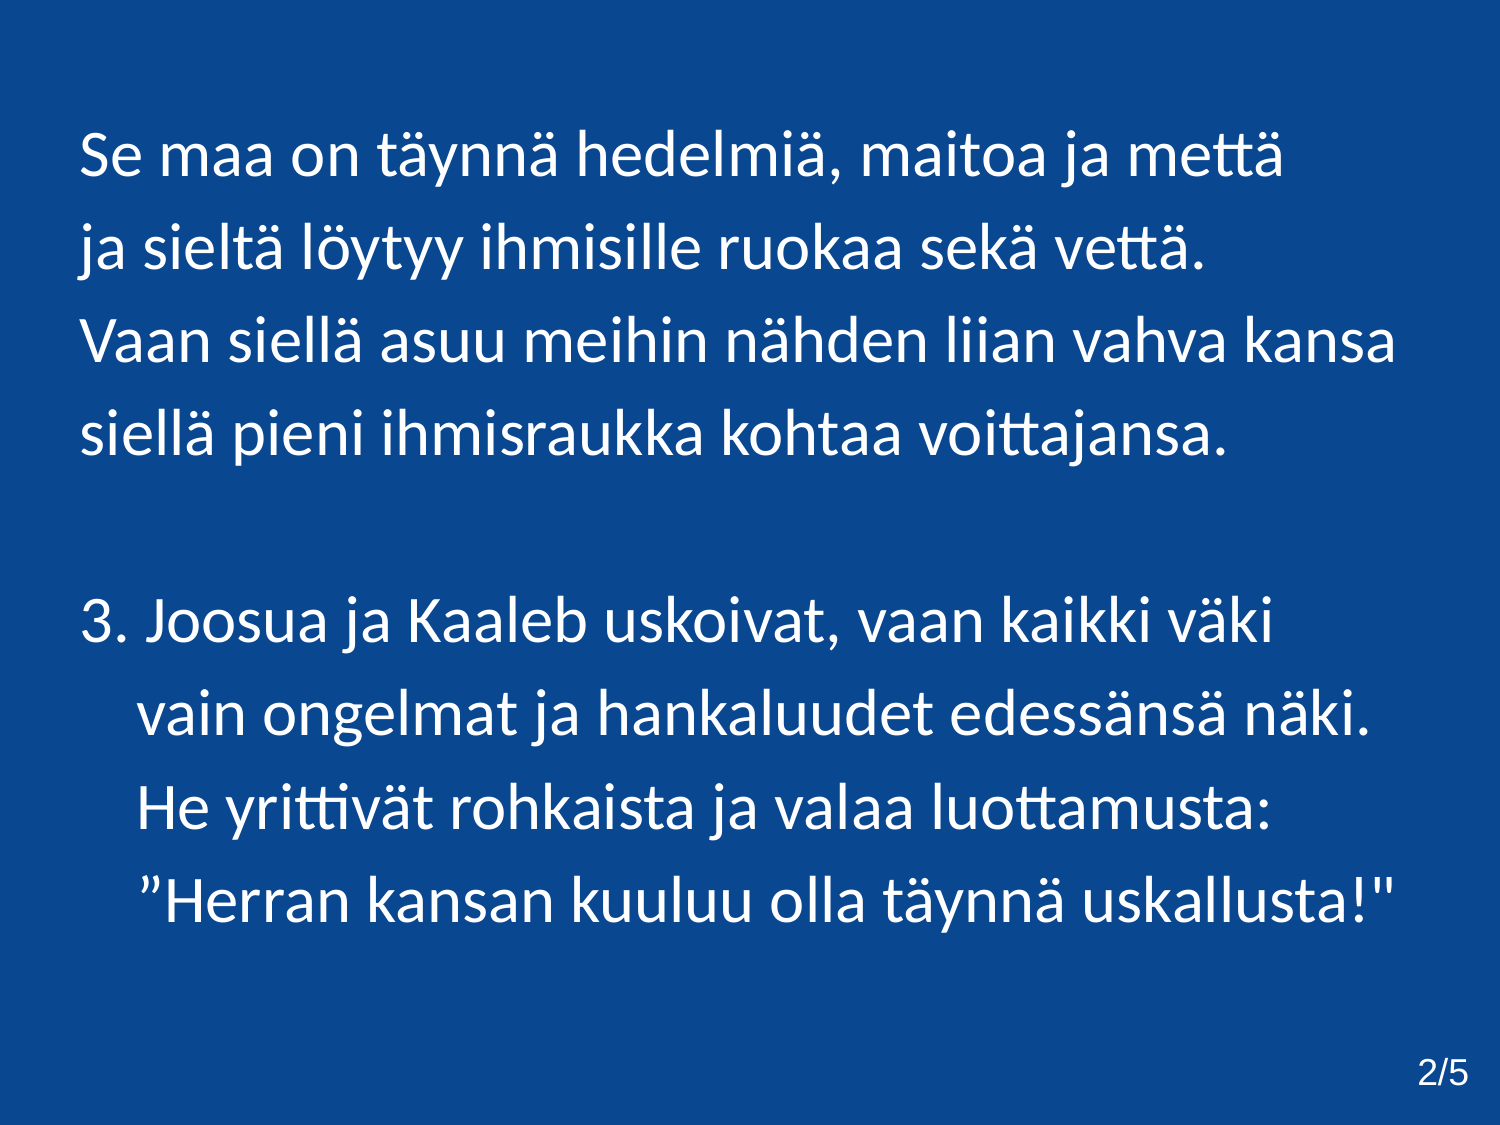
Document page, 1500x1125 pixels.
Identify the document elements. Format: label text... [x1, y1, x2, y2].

list Se maa on täynnä hedelmiä, maitoa ja mettä ja sieltä löytyy ihmisille ruokaa sekä vettä. Vaan siellä asuu meihin nähden liian vahva kansa siellä pieni ihmisraukka kohtaa voittajansa. 3. Joosua ja Kaaleb uskoivat, vaan kaikki väki vain ongelmat ja hankaluudet edessänsä näki. He yrittivät rohkaista ja valaa luottamusta: ”Herran kansan kuuluu olla täynnä uskallusta!" [64, 101, 1500, 941]
text_box 2/5 [1402, 1040, 1485, 1100]
